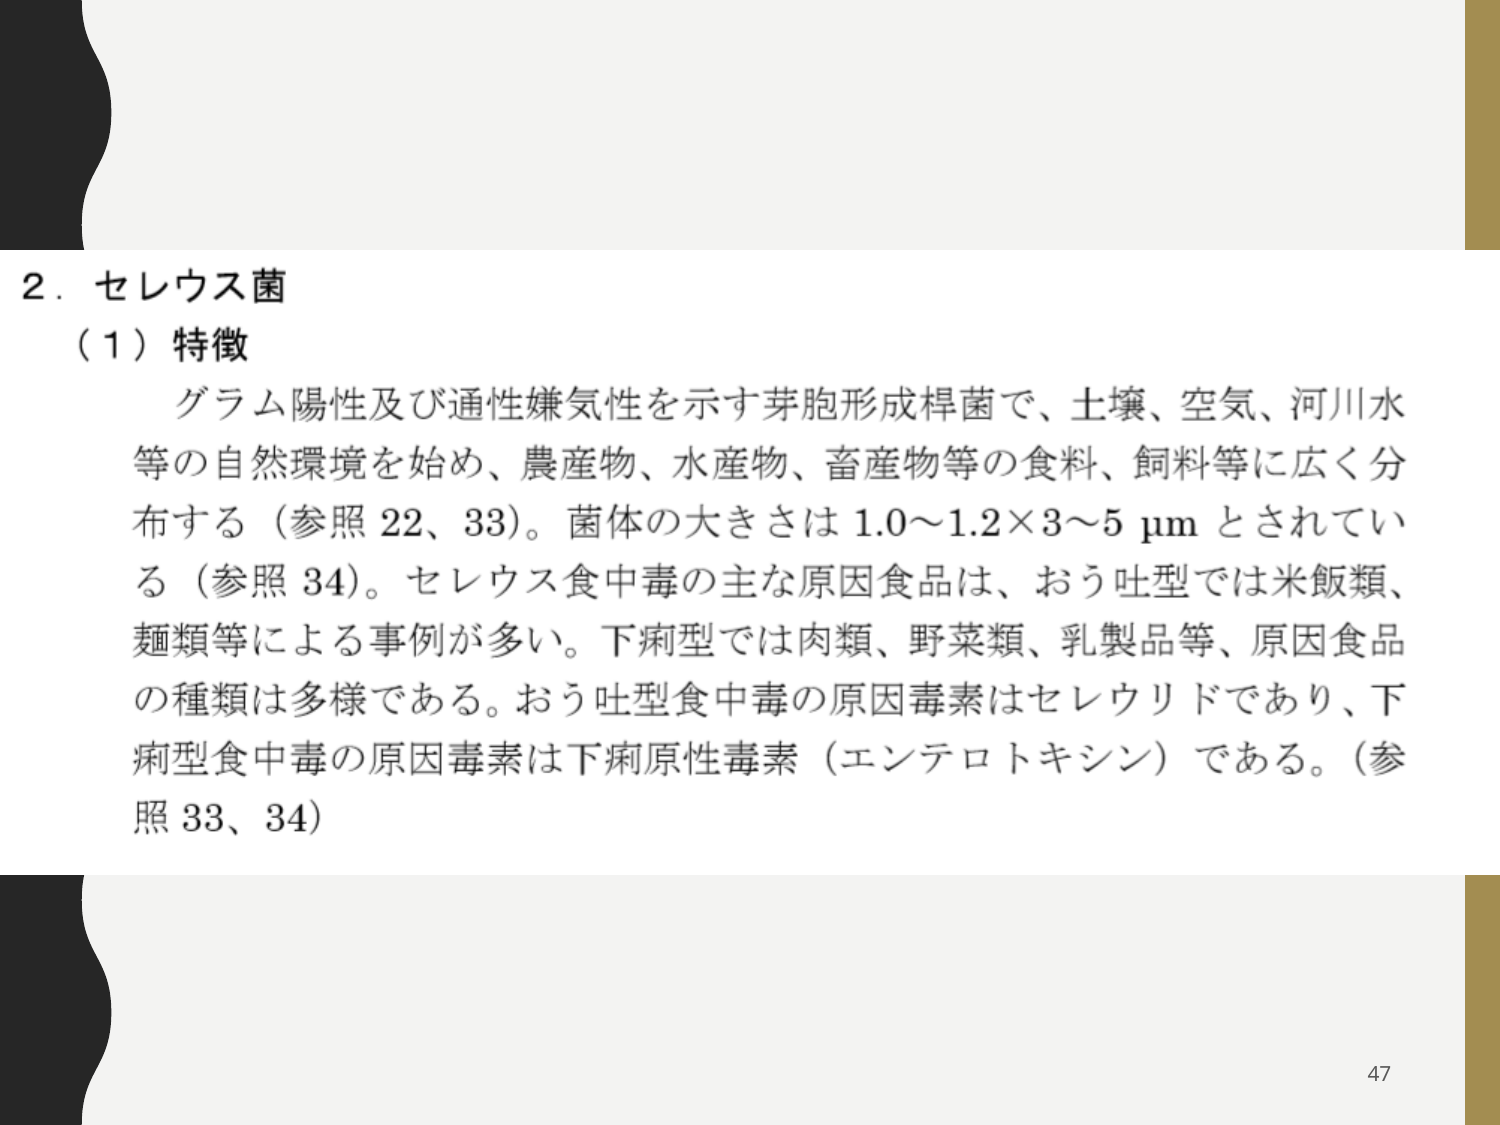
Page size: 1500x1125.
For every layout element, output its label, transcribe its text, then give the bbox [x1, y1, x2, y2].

slide_number 47 [1059, 1045, 1407, 1103]
picture [0, 250, 1500, 875]
